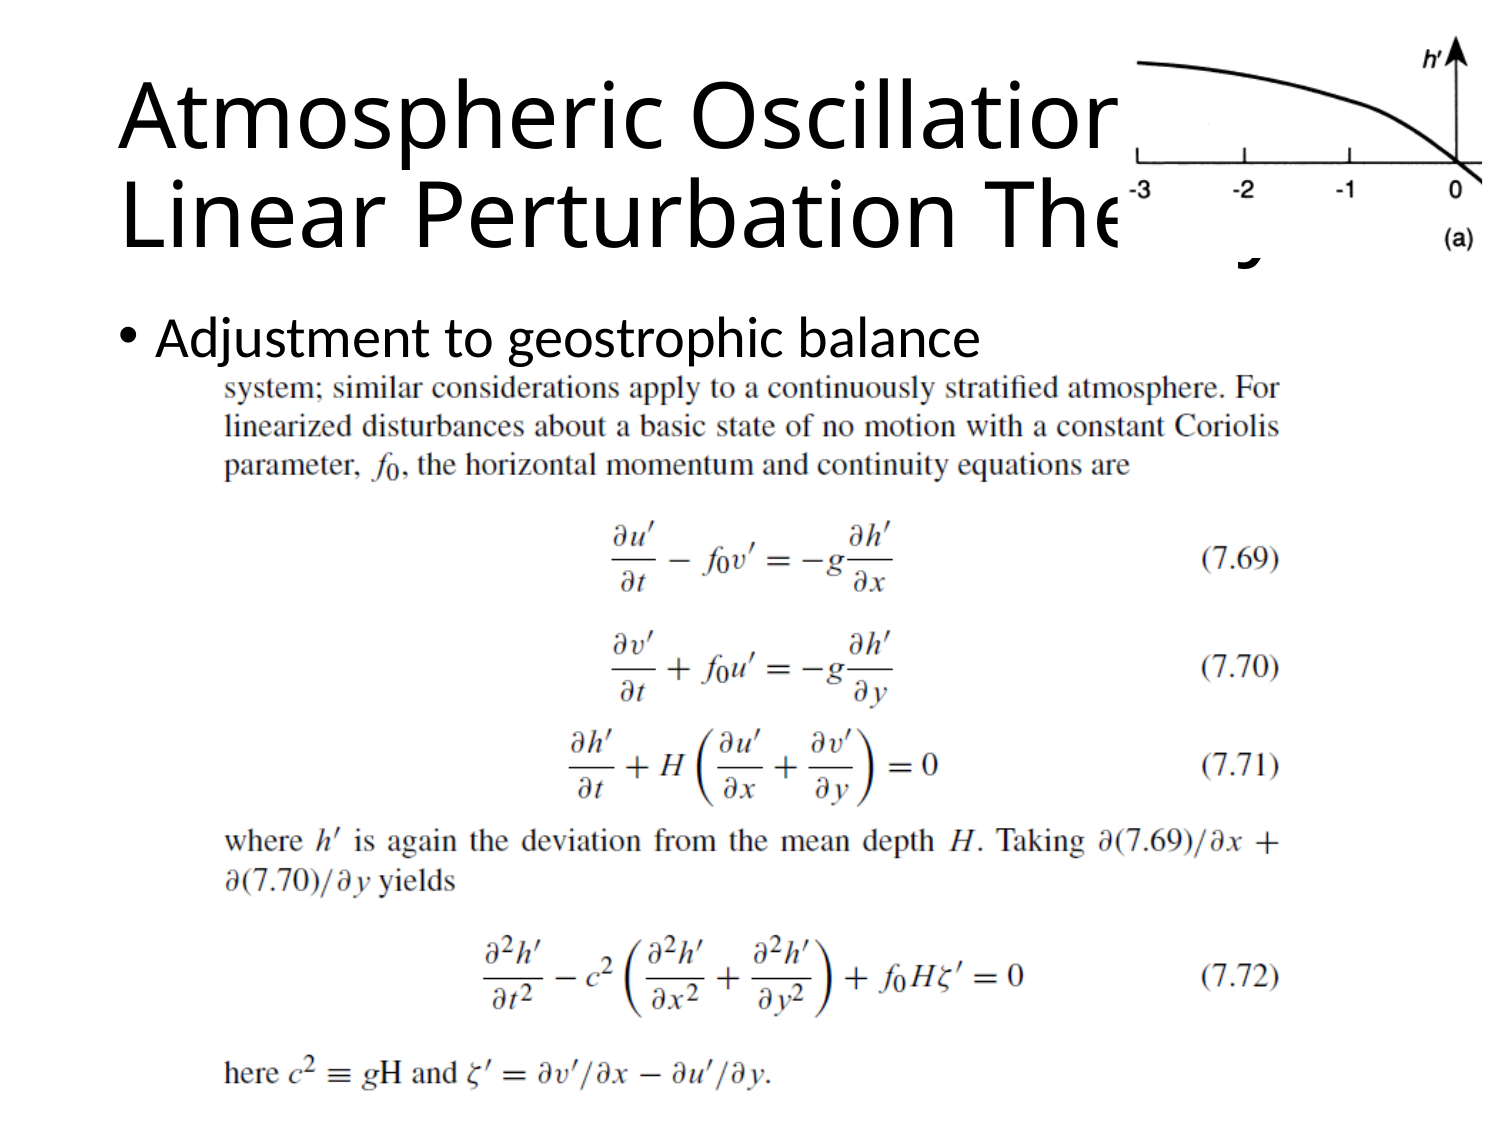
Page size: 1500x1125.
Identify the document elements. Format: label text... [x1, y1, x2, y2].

picture [1117, 16, 1483, 258]
list Adjustment to geostrophic balance [103, 299, 1397, 1014]
title Atmospheric Oscillations: Linear Perturbation Theory [103, 59, 1397, 278]
picture [214, 371, 1285, 1101]
